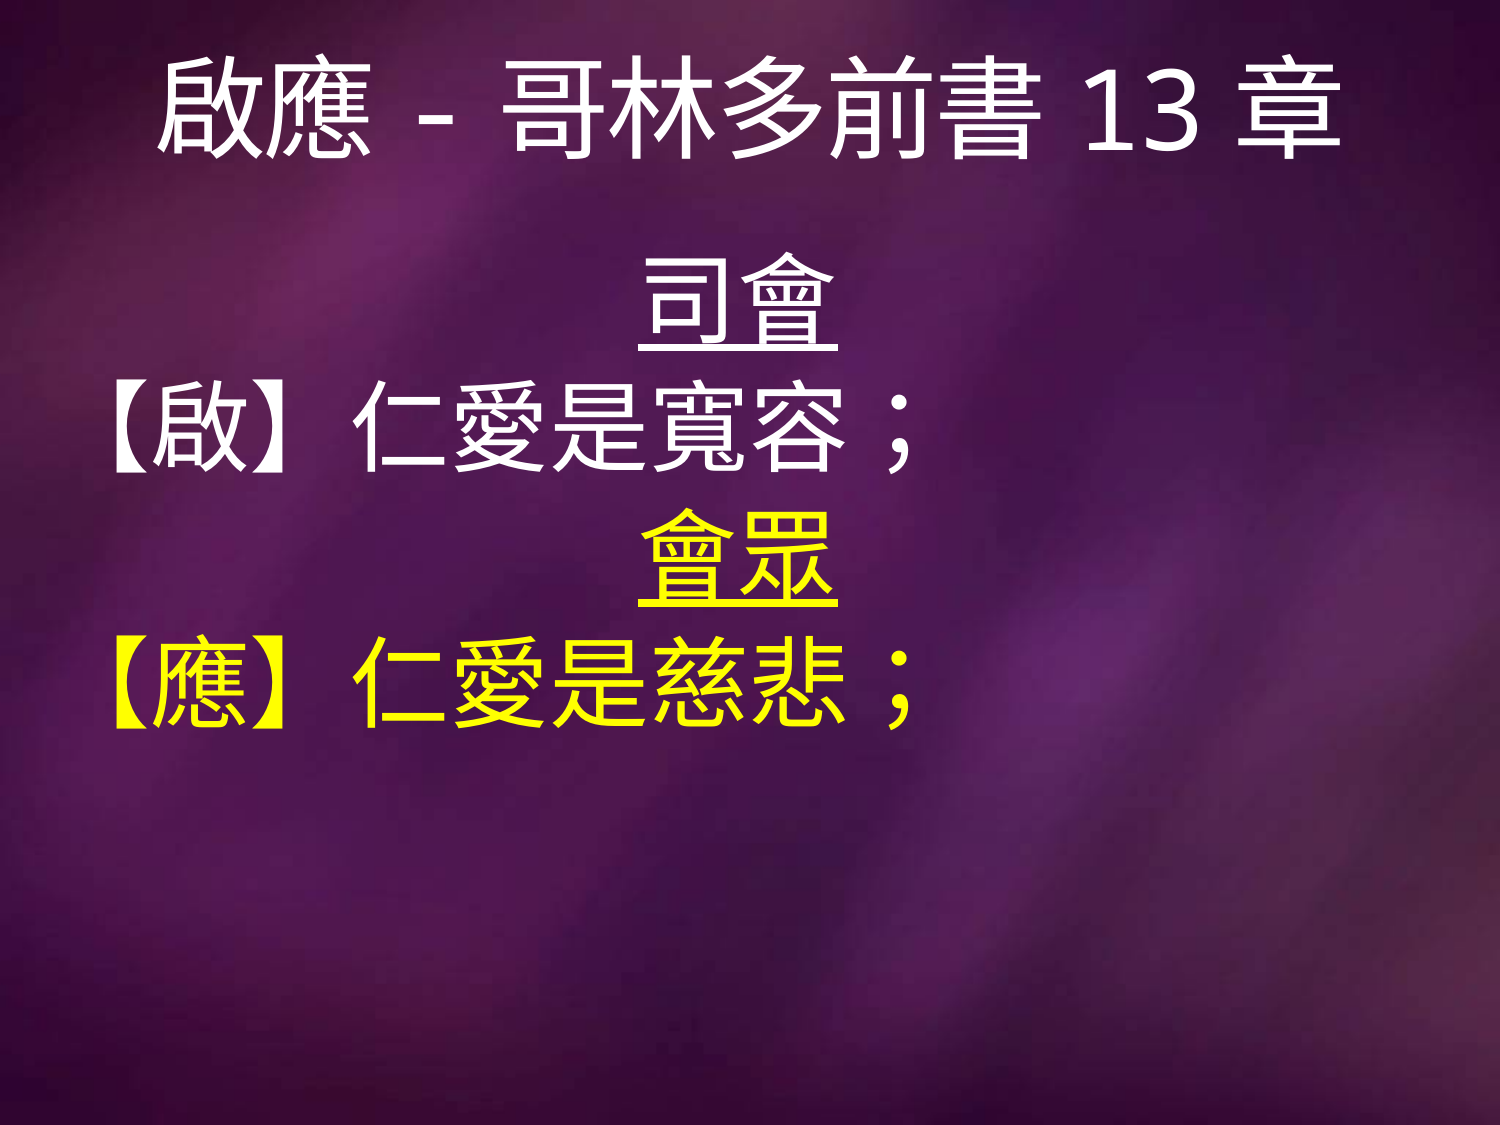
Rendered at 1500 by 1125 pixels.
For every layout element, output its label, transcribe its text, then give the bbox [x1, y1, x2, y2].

picture [0, 0, 1500, 1125]
list 司會 【啟】仁愛是寬容； 會眾 【應】仁愛是慈悲； [50, 249, 1425, 759]
title 啟應-哥林多前書13章 [62, 37, 1438, 174]
